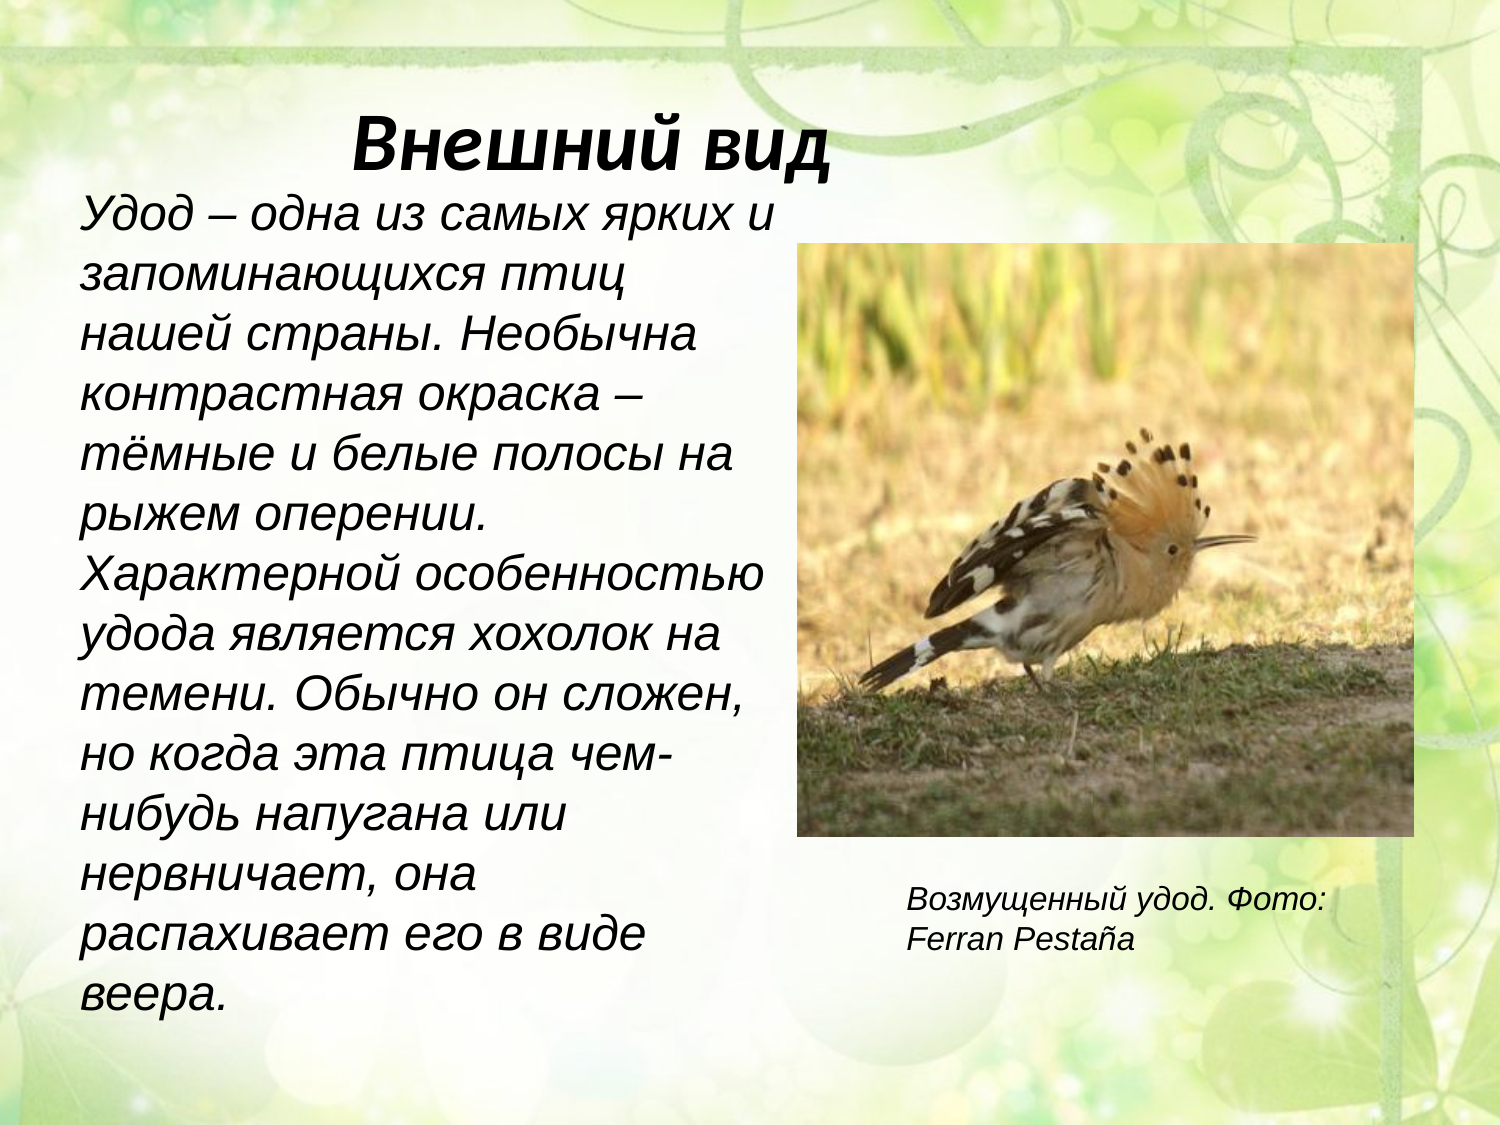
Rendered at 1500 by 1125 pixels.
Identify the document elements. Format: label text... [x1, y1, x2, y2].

text_box Возмущенный удод. Фото: Ferran Pestaña [891, 869, 1376, 965]
list Удод – одна из самых ярких и запоминающихся птиц нашей страны. Необычна контрастная окраска – тёмные и белые полосы на рыжем оперении. Характерной особенностью удода является хохолок на темени. Обычно он сложен, но когда эта птица чем-нибудь напугана или нервничает, она распахивает его в виде веера. [64, 172, 800, 1002]
title Внешний вид [182, 54, 1000, 195]
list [796, 243, 1414, 838]
